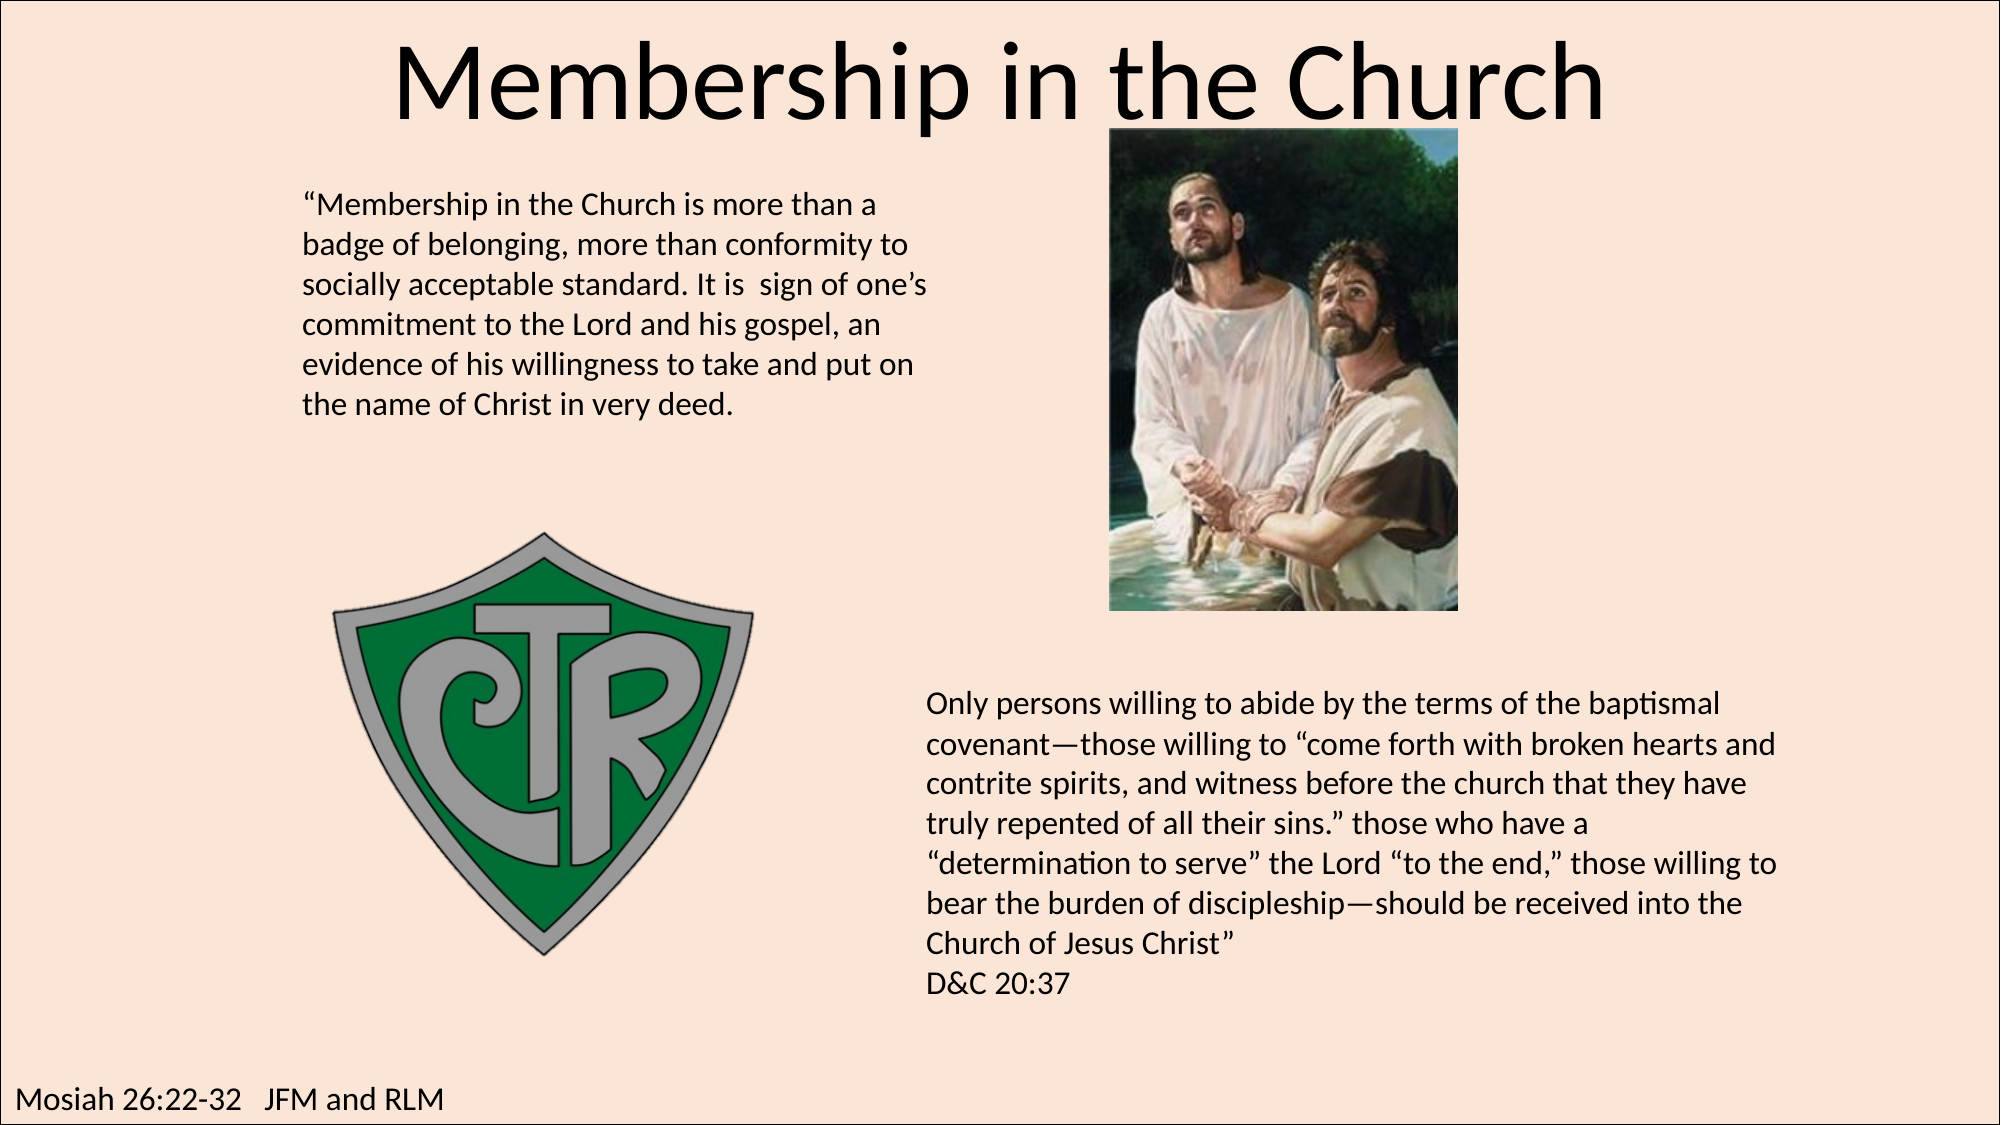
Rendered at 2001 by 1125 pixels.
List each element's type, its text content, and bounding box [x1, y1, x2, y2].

text_box Only persons willing to abide by the terms of the baptismal covenant—those willing to “come forth with broken hearts and contrite spirits, and witness before the church that they have truly repented of all their sins.” those who have a “determination to serve” the Lord “to the end,” those willing to bear the burden of discipleship—should be received into the Church of Jesus Christ” D&C 20:37 [911, 634, 1812, 1009]
text_box [0, 0, 2000, 1125]
text_box Mosiah 26:22-32 JFM and RLM [0, 1069, 963, 1125]
text_box “Membership in the Church is more than a badge of belonging, more than conformity to socially acceptable standard. It is sign of one’s commitment to the Lord and his gospel, an evidence of his willingness to take and put on the name of Christ in very deed. [287, 174, 963, 430]
text_box Membership in the Church [249, 0, 1750, 150]
picture [321, 523, 764, 968]
picture [1109, 127, 1458, 611]
